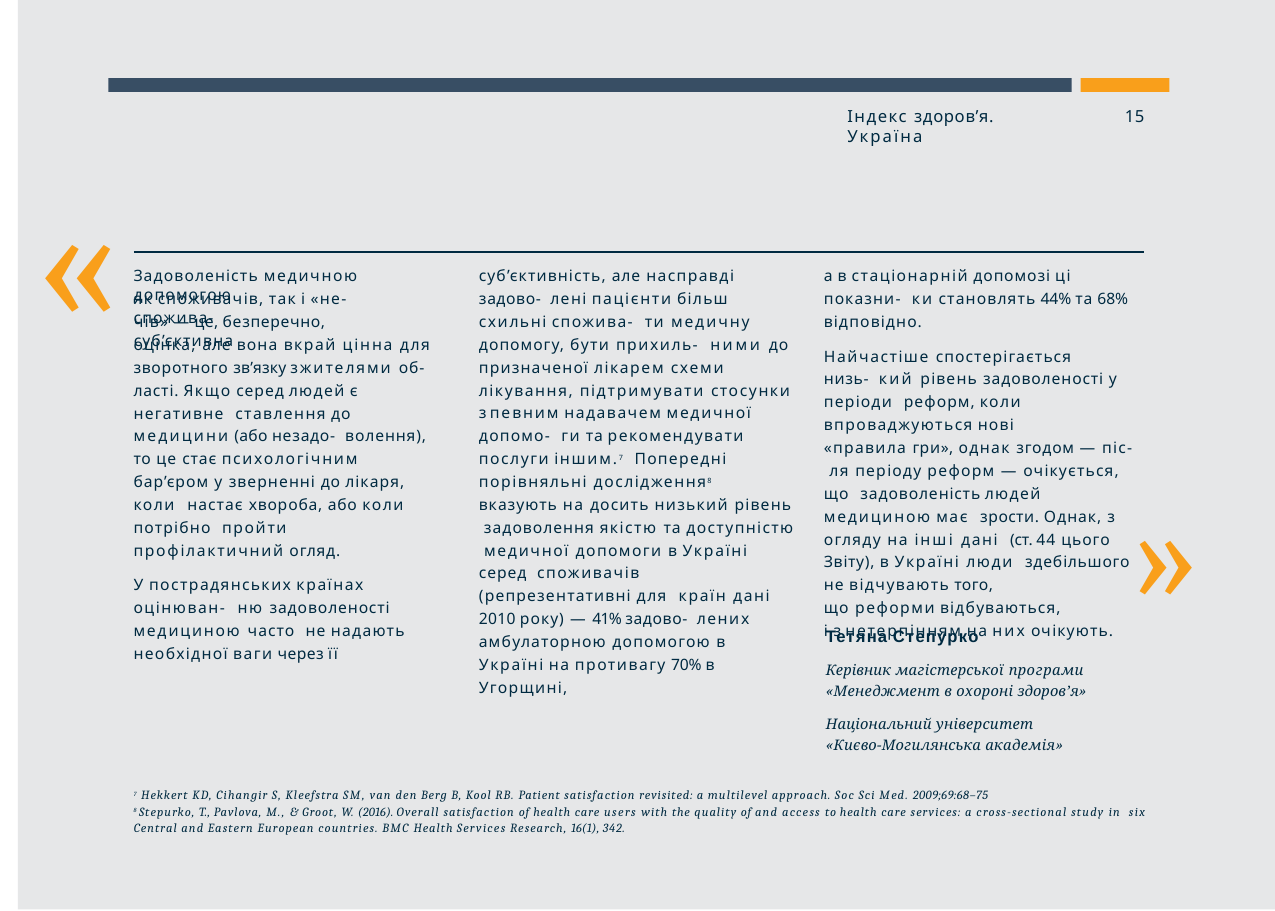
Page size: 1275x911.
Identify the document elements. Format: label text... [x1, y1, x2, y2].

text_box суб’єктивність, але насправді задово- лені пацієнти більш схильні спожива- ти медичну допомогу, бути прихиль- ними до призначеної лікарем схеми лікування, підтримувати стосунки з певним надавачем медичної допомо- ги та рекомендувати послуги іншим.7 Попередні порівняльні дослідження8 вказують на досить низький рівень задоволення якістю та доступністю медичної допомоги в Україні серед споживачів (репрезентативні для країн дані 2010 року) — 41% задово- лених амбулаторною допомогою в Україні на противагу 70% в Угорщині, [472, 262, 803, 624]
text_box « [1140, 508, 1201, 645]
text_box як споживачів, так і «не-спожива- [131, 287, 420, 310]
text_box оцінка, але вона вкрай цінна для зворотного зв’язку з жителями об- ласті. Якщо серед людей є негативне ставлення до медицини (або незадо- волення), то це стає психологічним бар’єром у зверненні до лікаря, коли настає хвороба, або коли потрібно пройти профілактичний огляд. У пострадянських країнах оцінюван- ню задоволеності медициною часто не надають необхідної ваги через її [131, 328, 445, 624]
text_box « [33, 148, 139, 354]
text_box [108, 77, 1170, 254]
text_box Тетяна Степурко Керівник магістерської програми «Менеджмент в охороні здоров’я» Національний університет «Києво-Могилянська академія» 7 Hekkert KD, Cihangir S, Kleefstra SM, van den Berg B, Kool RB. Patient satisfaction revisited: a multilevel approach. Soc Sci Med. 2009;69:68–75 8 Stepurko, T., Pavlova, M., & Groot, W. (2016). Overall satisfaction of health care users with the quality of and access to health care services: a cross-sectional study in six Central and Eastern European countries. BMC Health Services Research, 16(1), 342. [125, 624, 1172, 836]
text_box а в стаціонарній допомозі ці показни- ки становлять 44% та 68% відповідно. Найчастіше спостерігається низь- кий рівень задоволеності у періоди реформ, коли впроваджуються нові «правила гри», однак згодом — піс- ля періоду реформ — очікується, що задоволеність людей медициною має зрости. Однак, з огляду на інші дані (ст. 44 цього Звіту), в Україні люди здебільшого не відчувають того, що реформи відбуваються, і з нетерпінням на них очікують. [821, 262, 1140, 624]
text_box Задоволеність медичною допомогою [131, 264, 439, 304]
text_box чів» — це, безперечно, суб’єктивна [131, 310, 422, 328]
